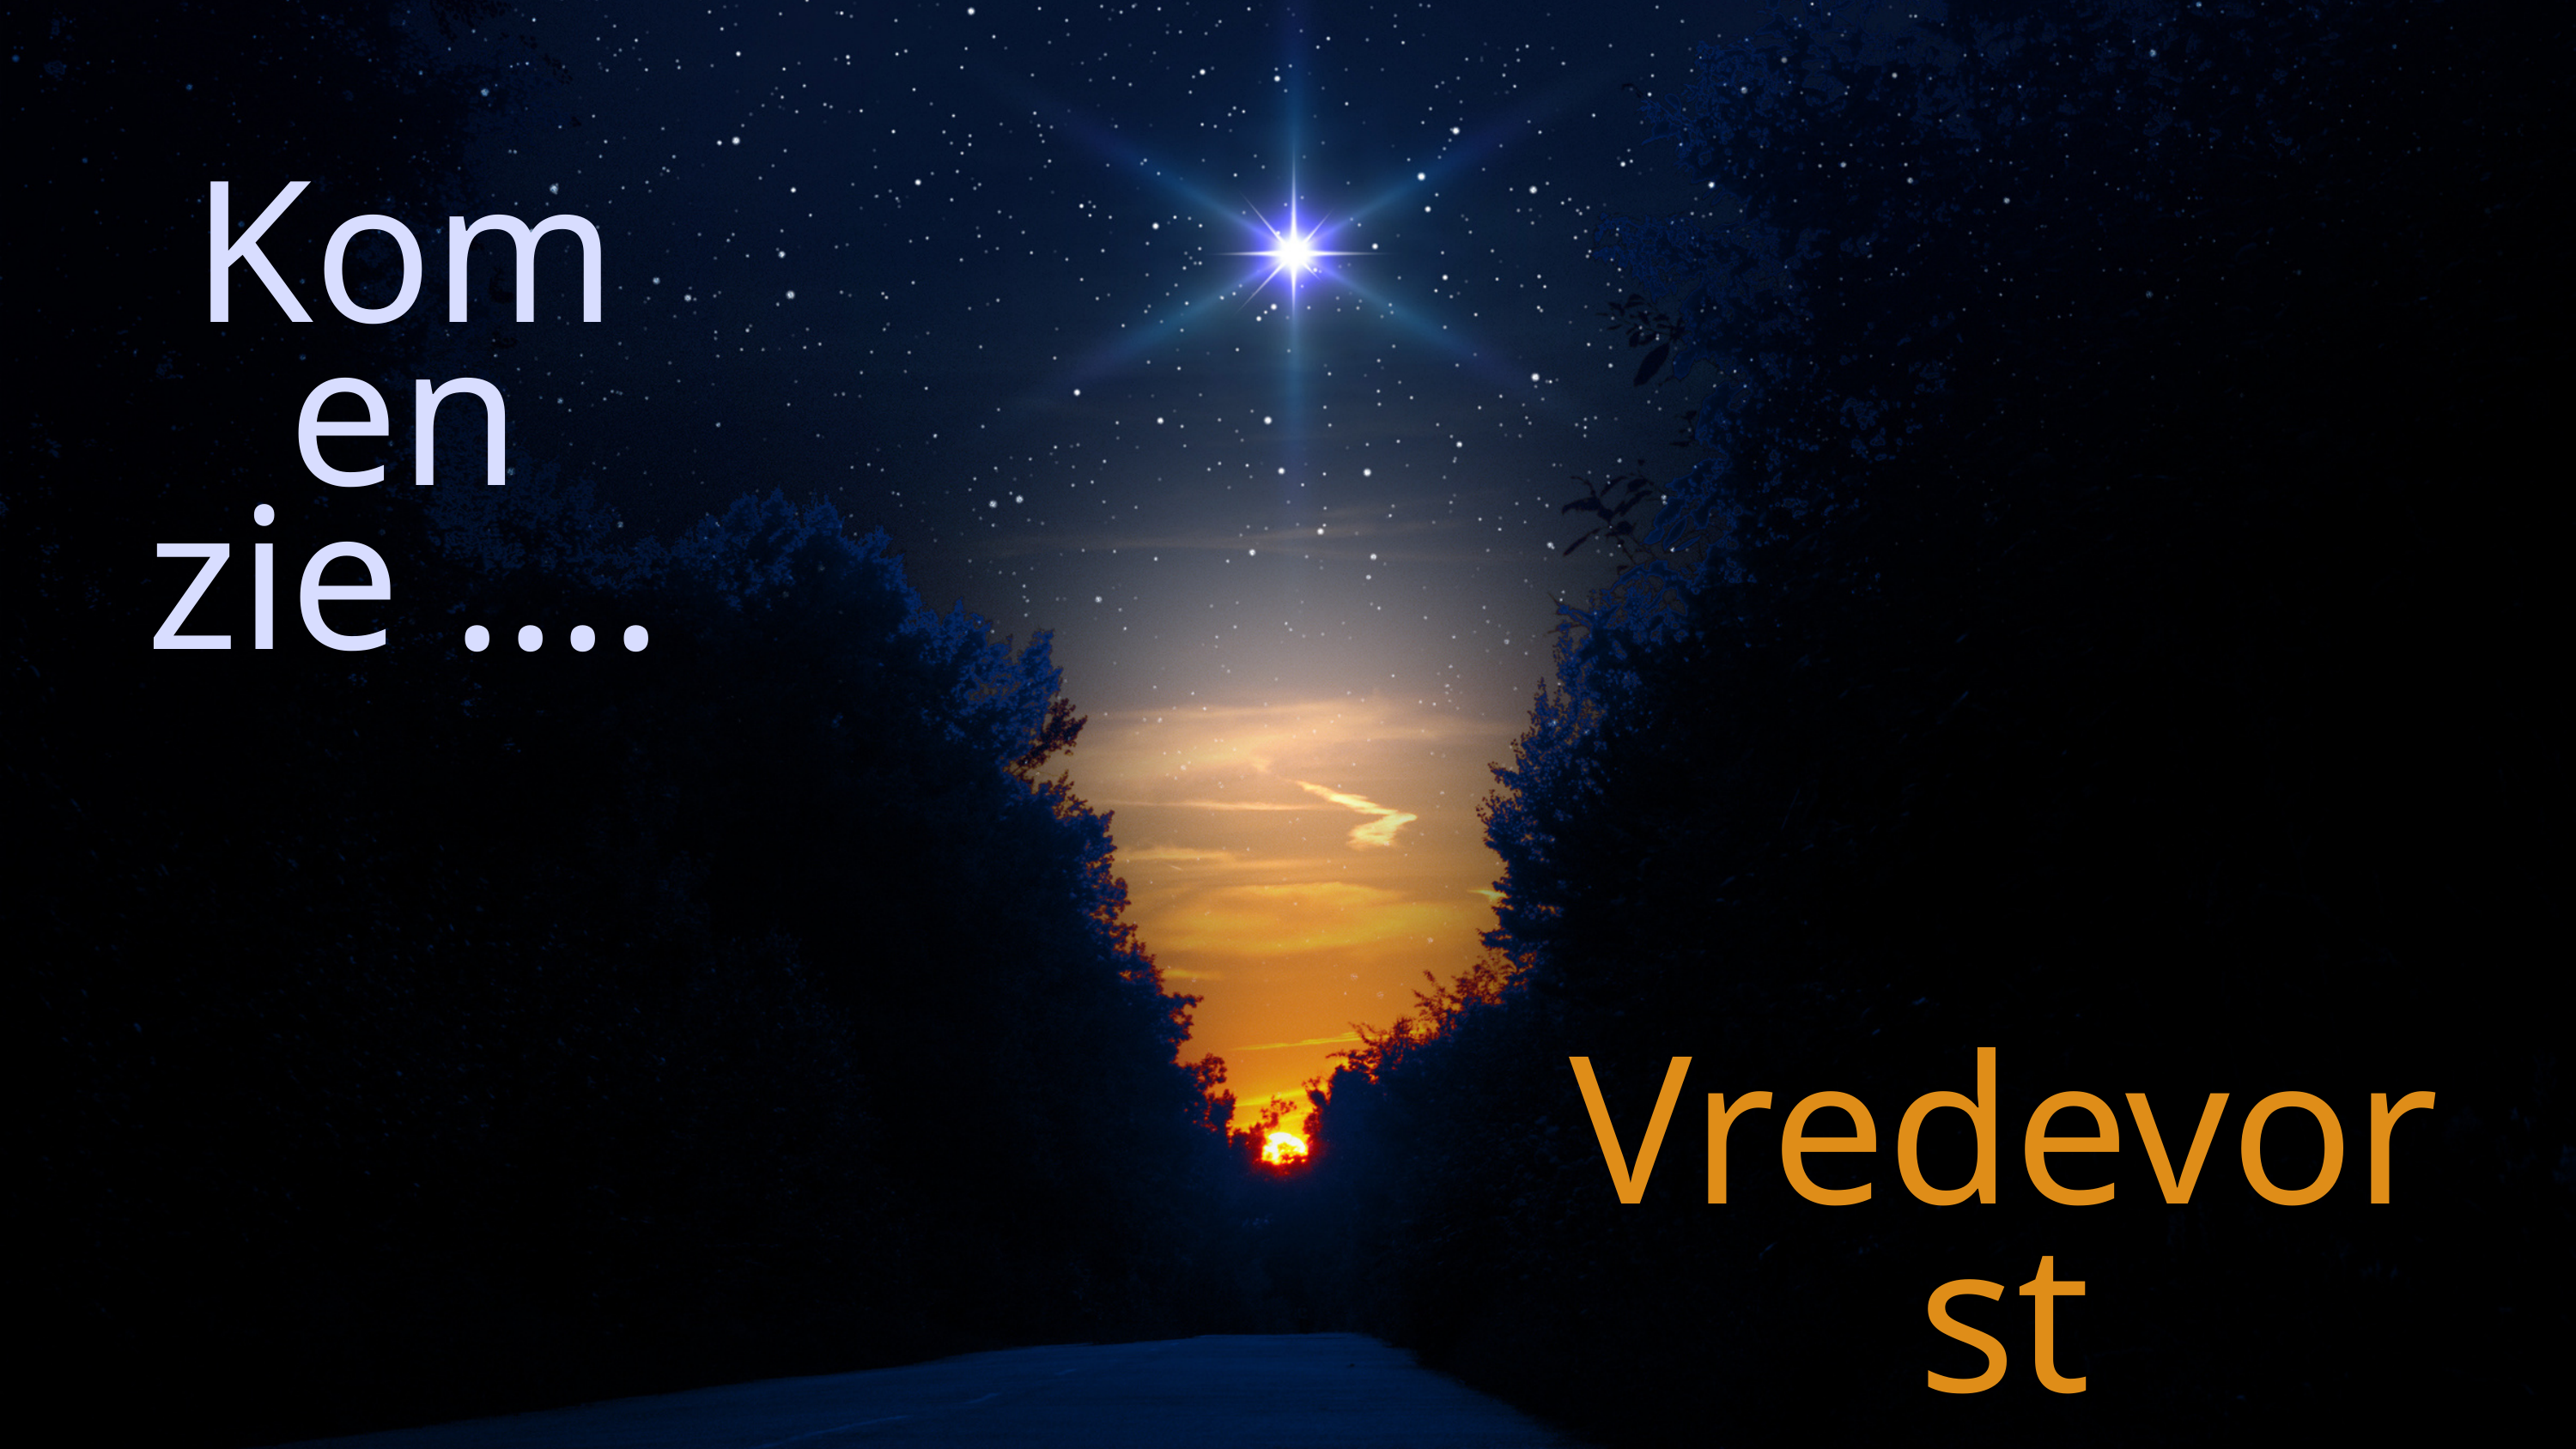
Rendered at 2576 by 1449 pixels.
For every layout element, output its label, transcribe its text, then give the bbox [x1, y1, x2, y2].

text_box Vredevorst [1545, 1057, 2464, 1433]
text_box Kom en zie .... [75, 198, 735, 688]
text_box [0, 0, 2576, 1449]
